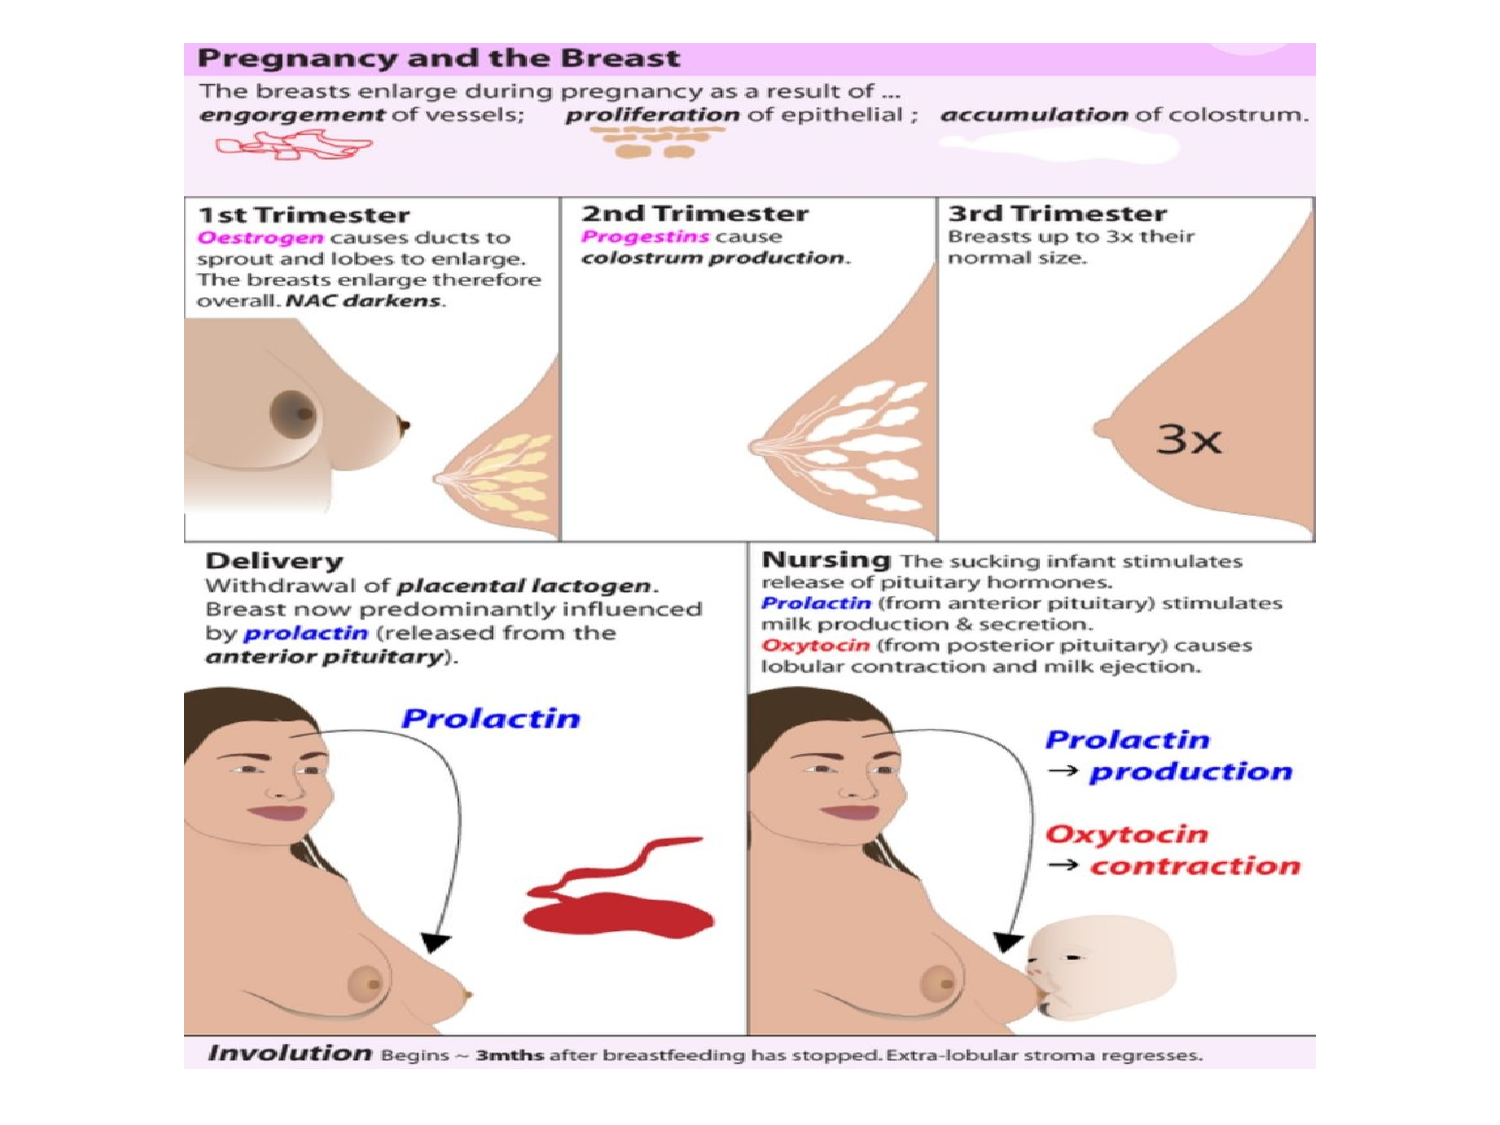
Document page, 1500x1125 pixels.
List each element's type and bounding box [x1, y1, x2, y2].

picture [183, 43, 1316, 1069]
